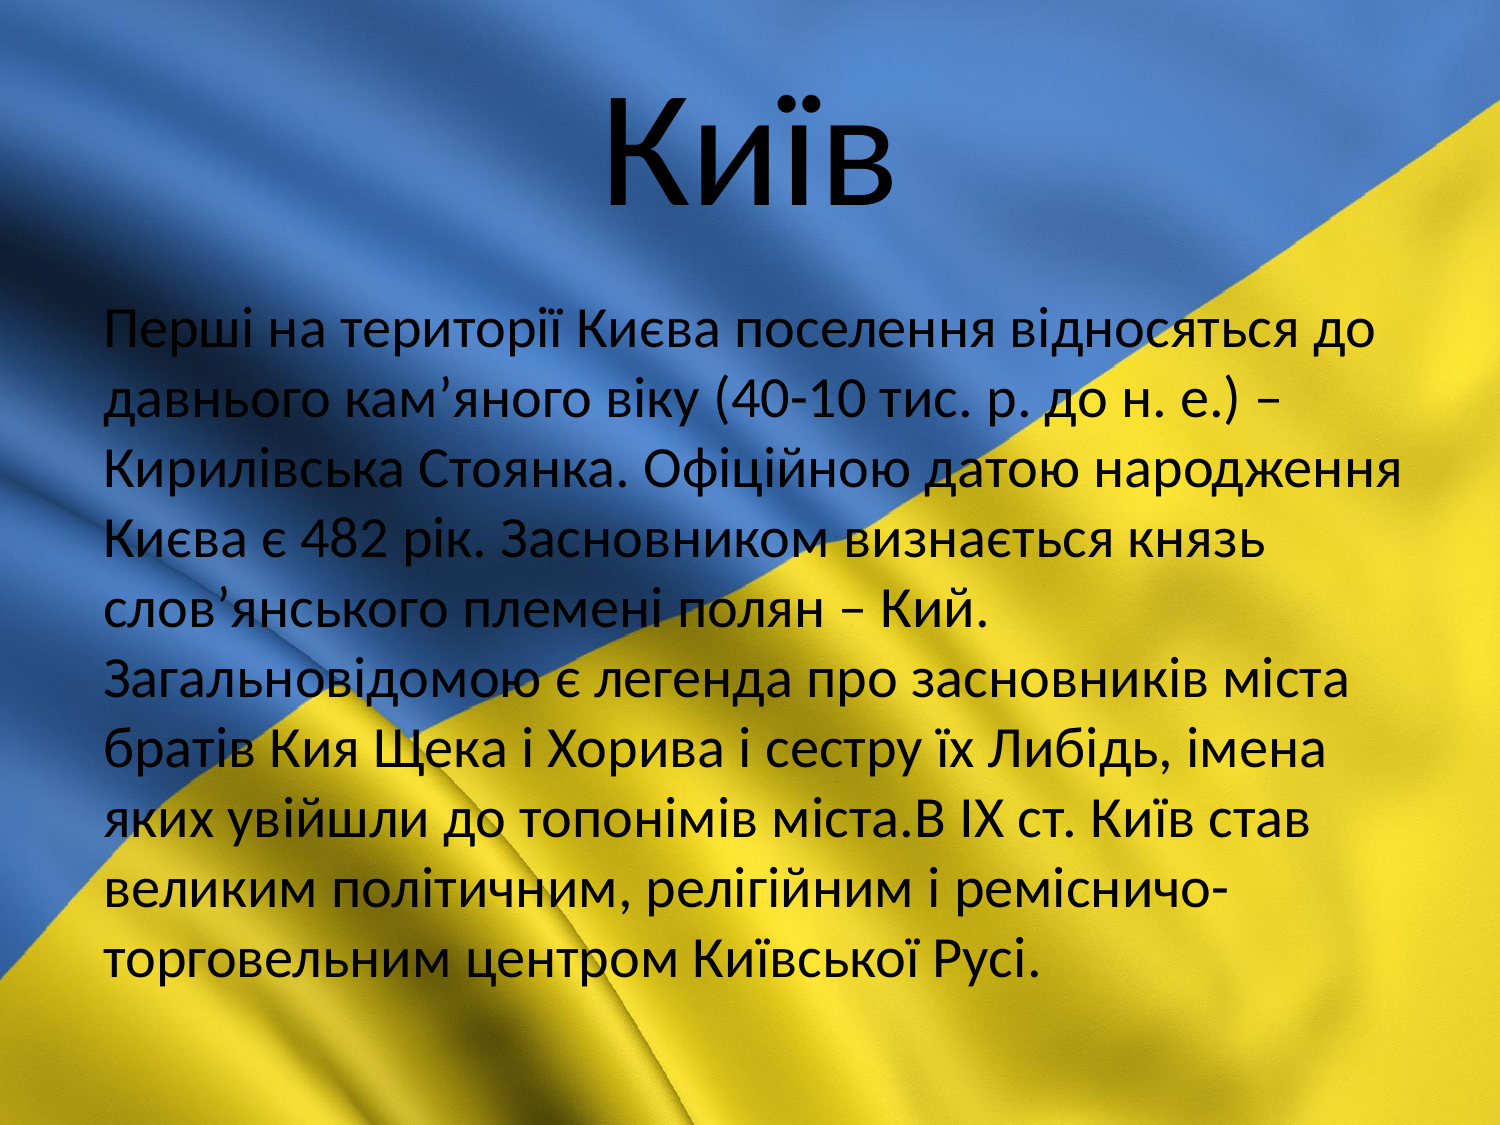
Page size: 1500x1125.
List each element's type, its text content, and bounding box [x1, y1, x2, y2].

picture [0, 0, 1500, 1125]
title Київ [75, 45, 1425, 233]
